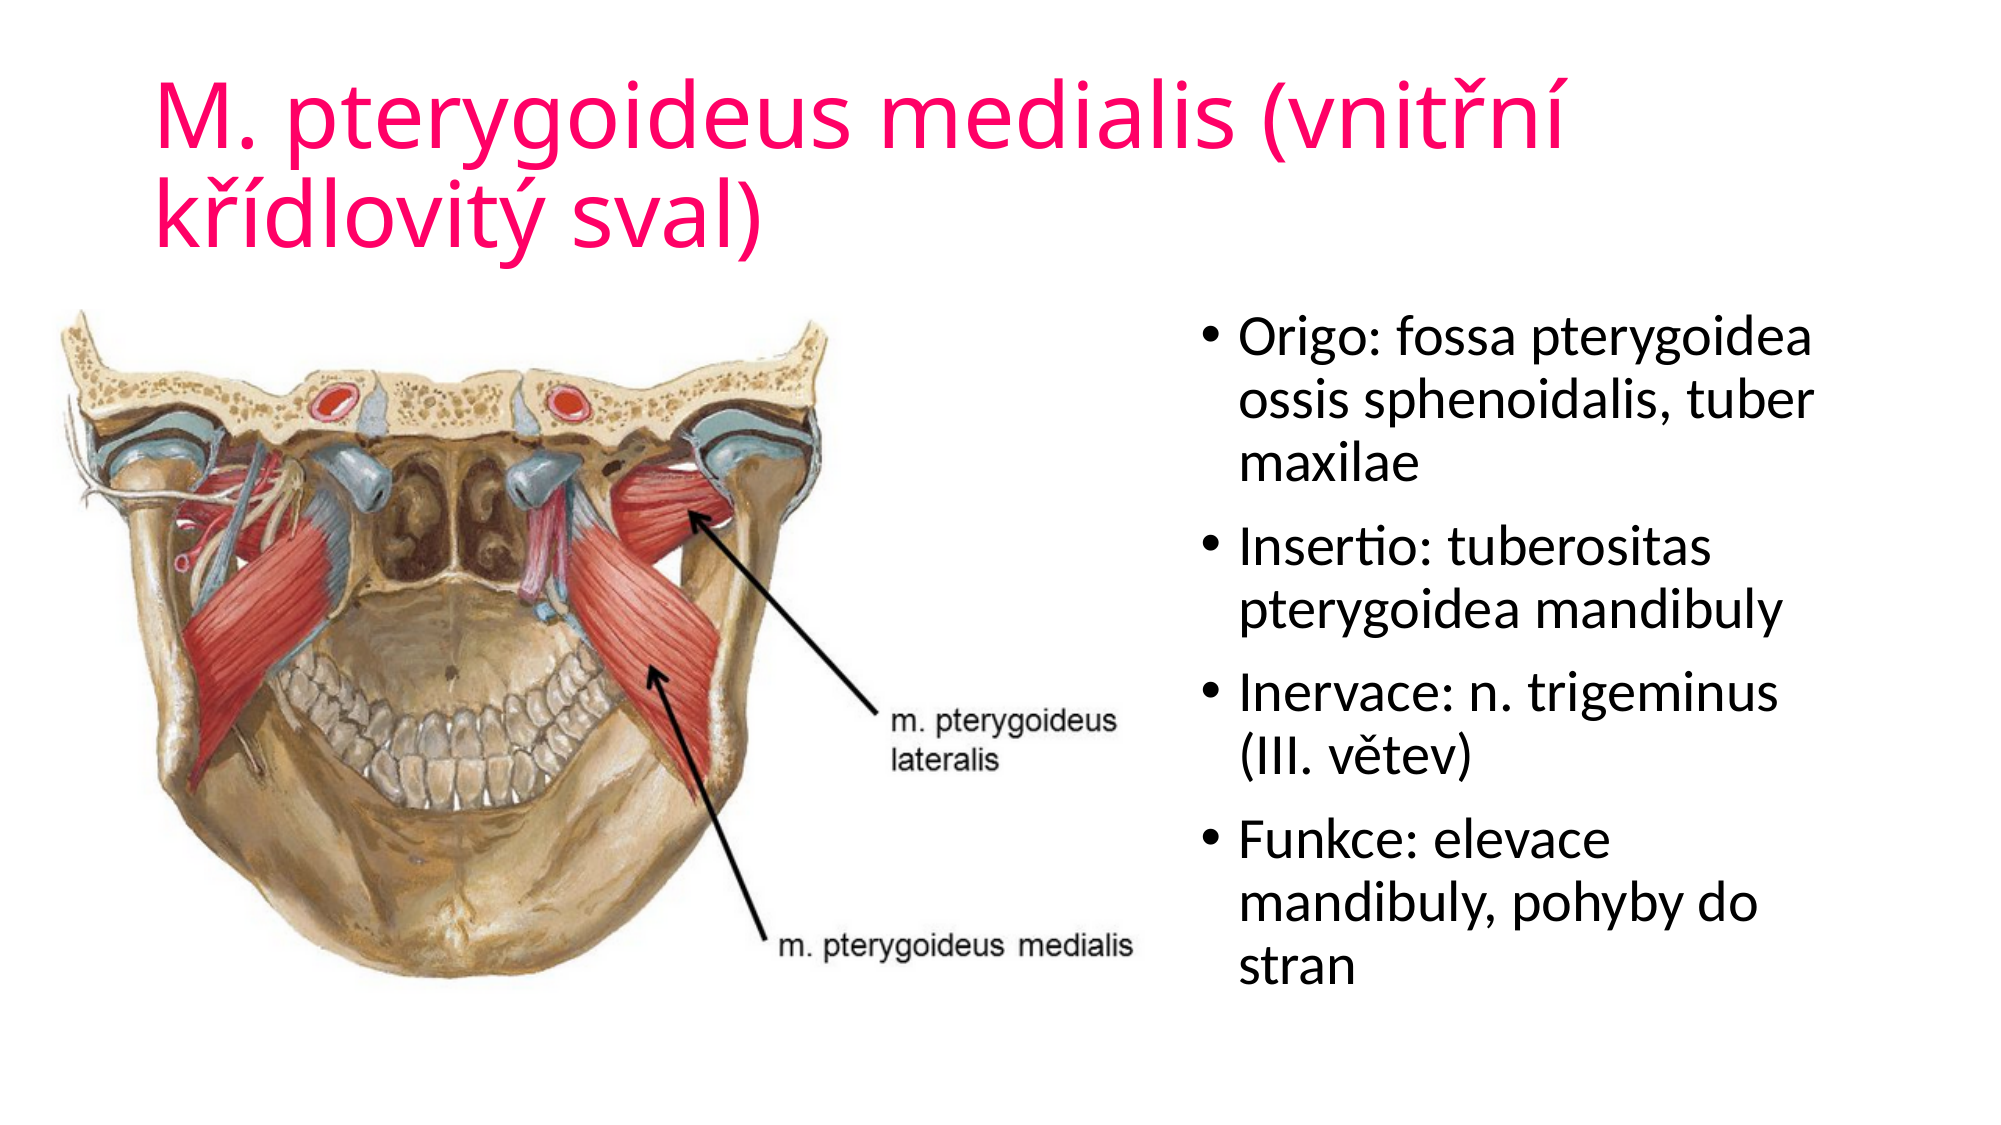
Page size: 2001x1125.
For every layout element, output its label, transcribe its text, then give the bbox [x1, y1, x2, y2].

list Origo: fossa pterygoidea ossis sphenoidalis, tuber maxilae Insertio: tuberositas pterygoidea mandibuly Inervace: n. trigeminus (III. větev) Funkce: elevace mandibuly, pohyby do stran [1185, 297, 1861, 1089]
picture [0, 309, 1148, 1029]
title M. pterygoideus medialis (vnitřní křídlovitý sval) [137, 59, 1863, 278]
